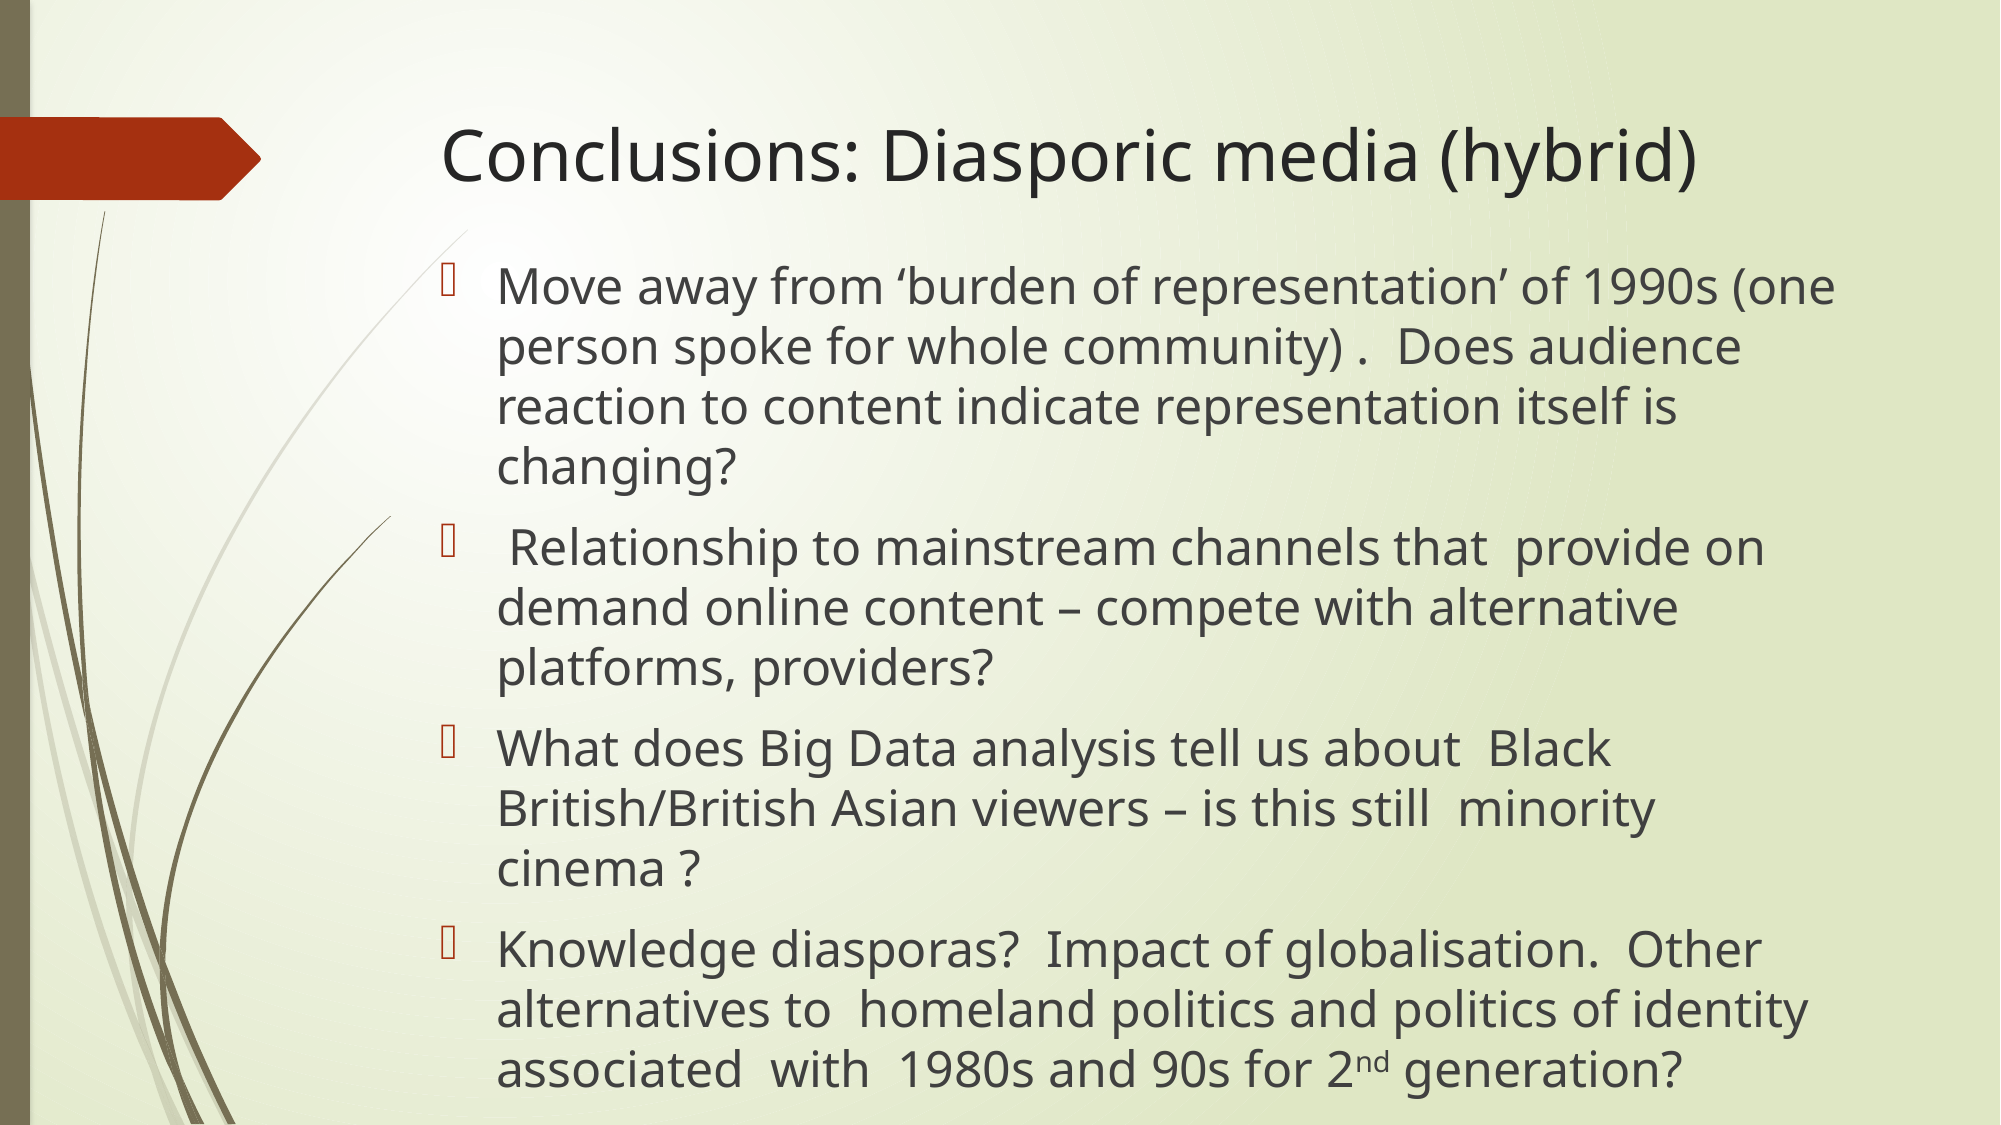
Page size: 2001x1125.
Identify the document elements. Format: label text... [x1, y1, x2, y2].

list Move away from ‘burden of representation’ of 1990s (one person spoke for whole community) . Does audience reaction to content indicate representation itself is changing? Relationship to mainstream channels that provide on demand online content – compete with alternative platforms, providers? What does Big Data analysis tell us about Black British/British Asian viewers – is this still minority cinema ? Knowledge diasporas? Impact of globalisation. Other alternatives to homeland politics and politics of identity associated with 1980s and 90s for 2nd generation? [424, 247, 1875, 1047]
title Conclusions: Diasporic media (hybrid) [425, 102, 1856, 204]
